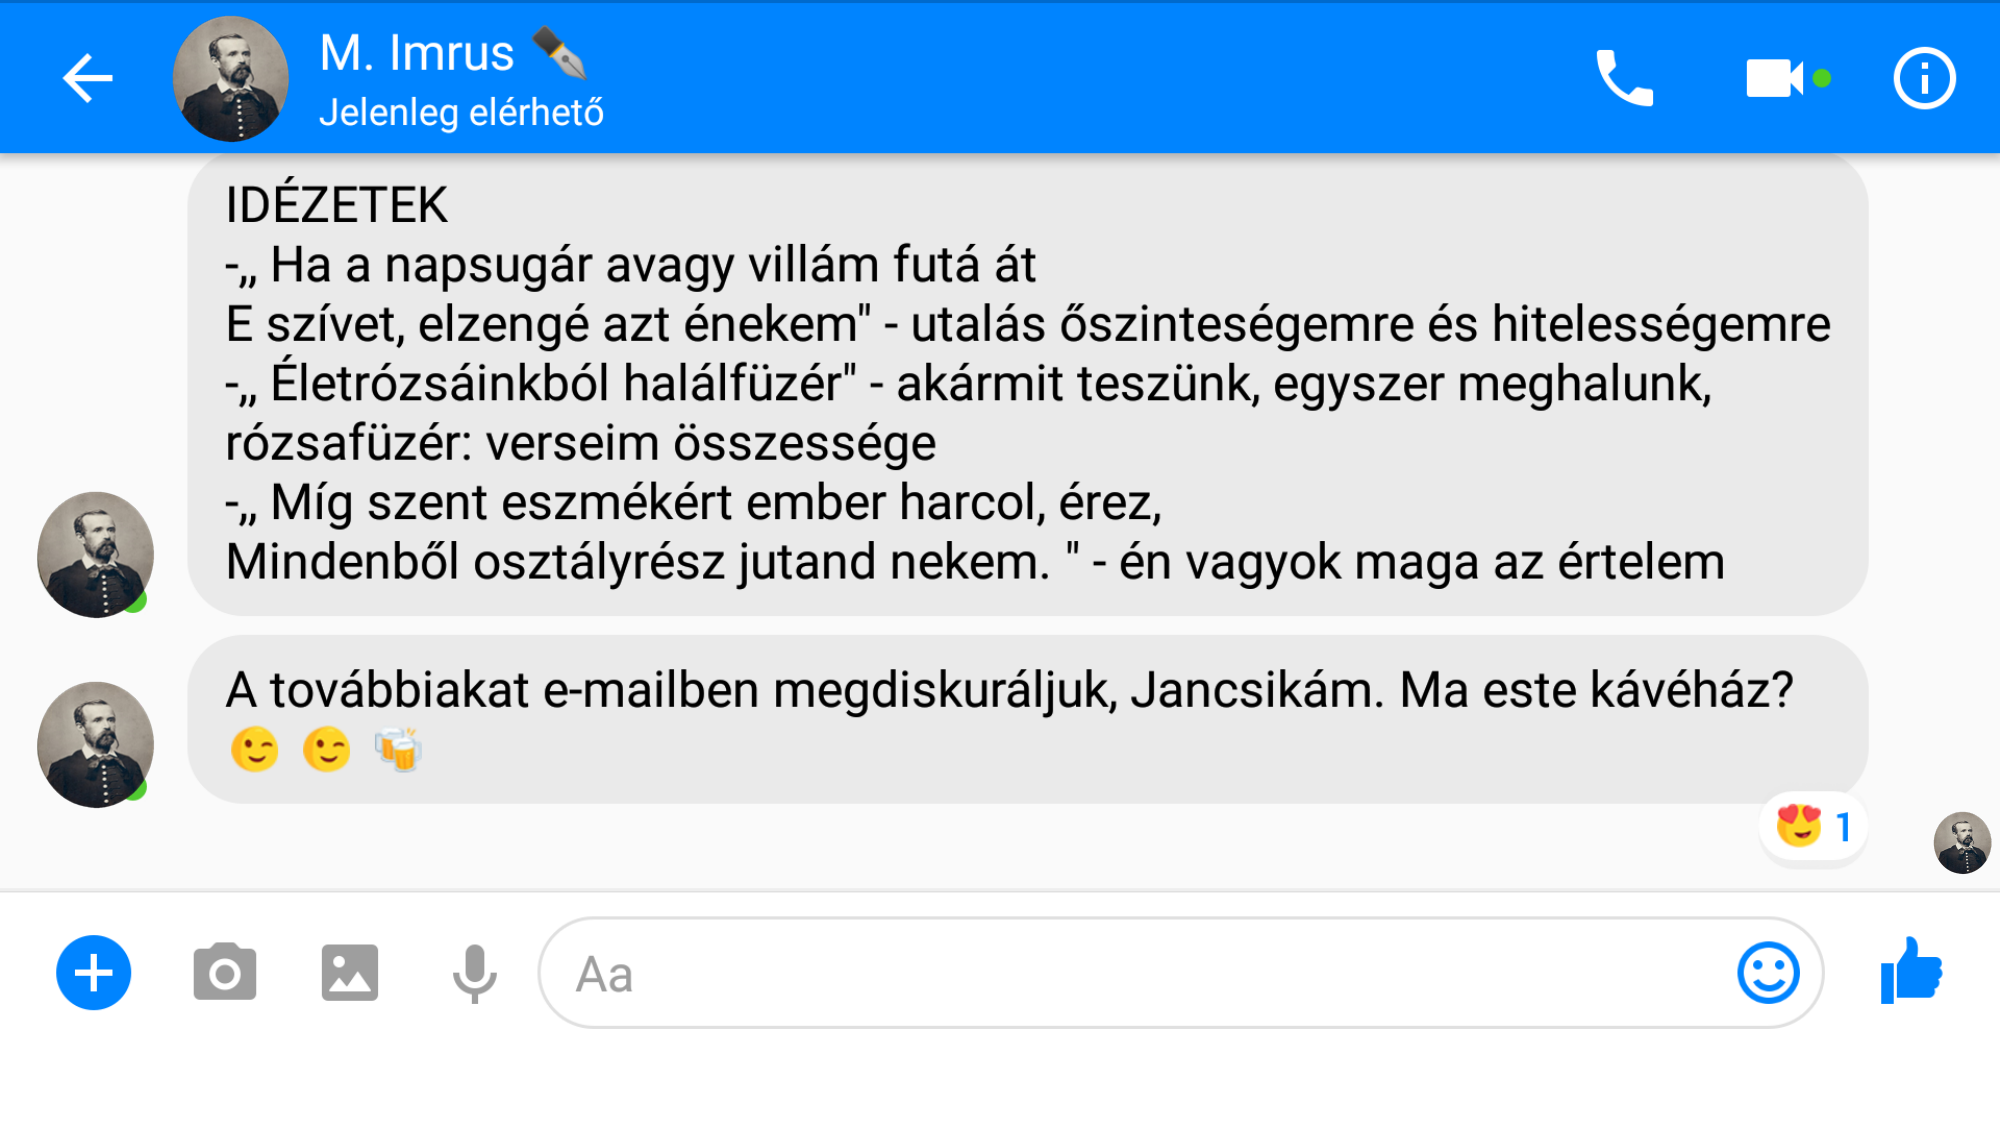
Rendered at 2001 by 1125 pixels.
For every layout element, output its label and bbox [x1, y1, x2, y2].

list [0, 0, 2000, 1054]
picture [34, 678, 158, 811]
picture [34, 488, 158, 621]
picture [1932, 810, 1993, 875]
picture [169, 12, 293, 145]
